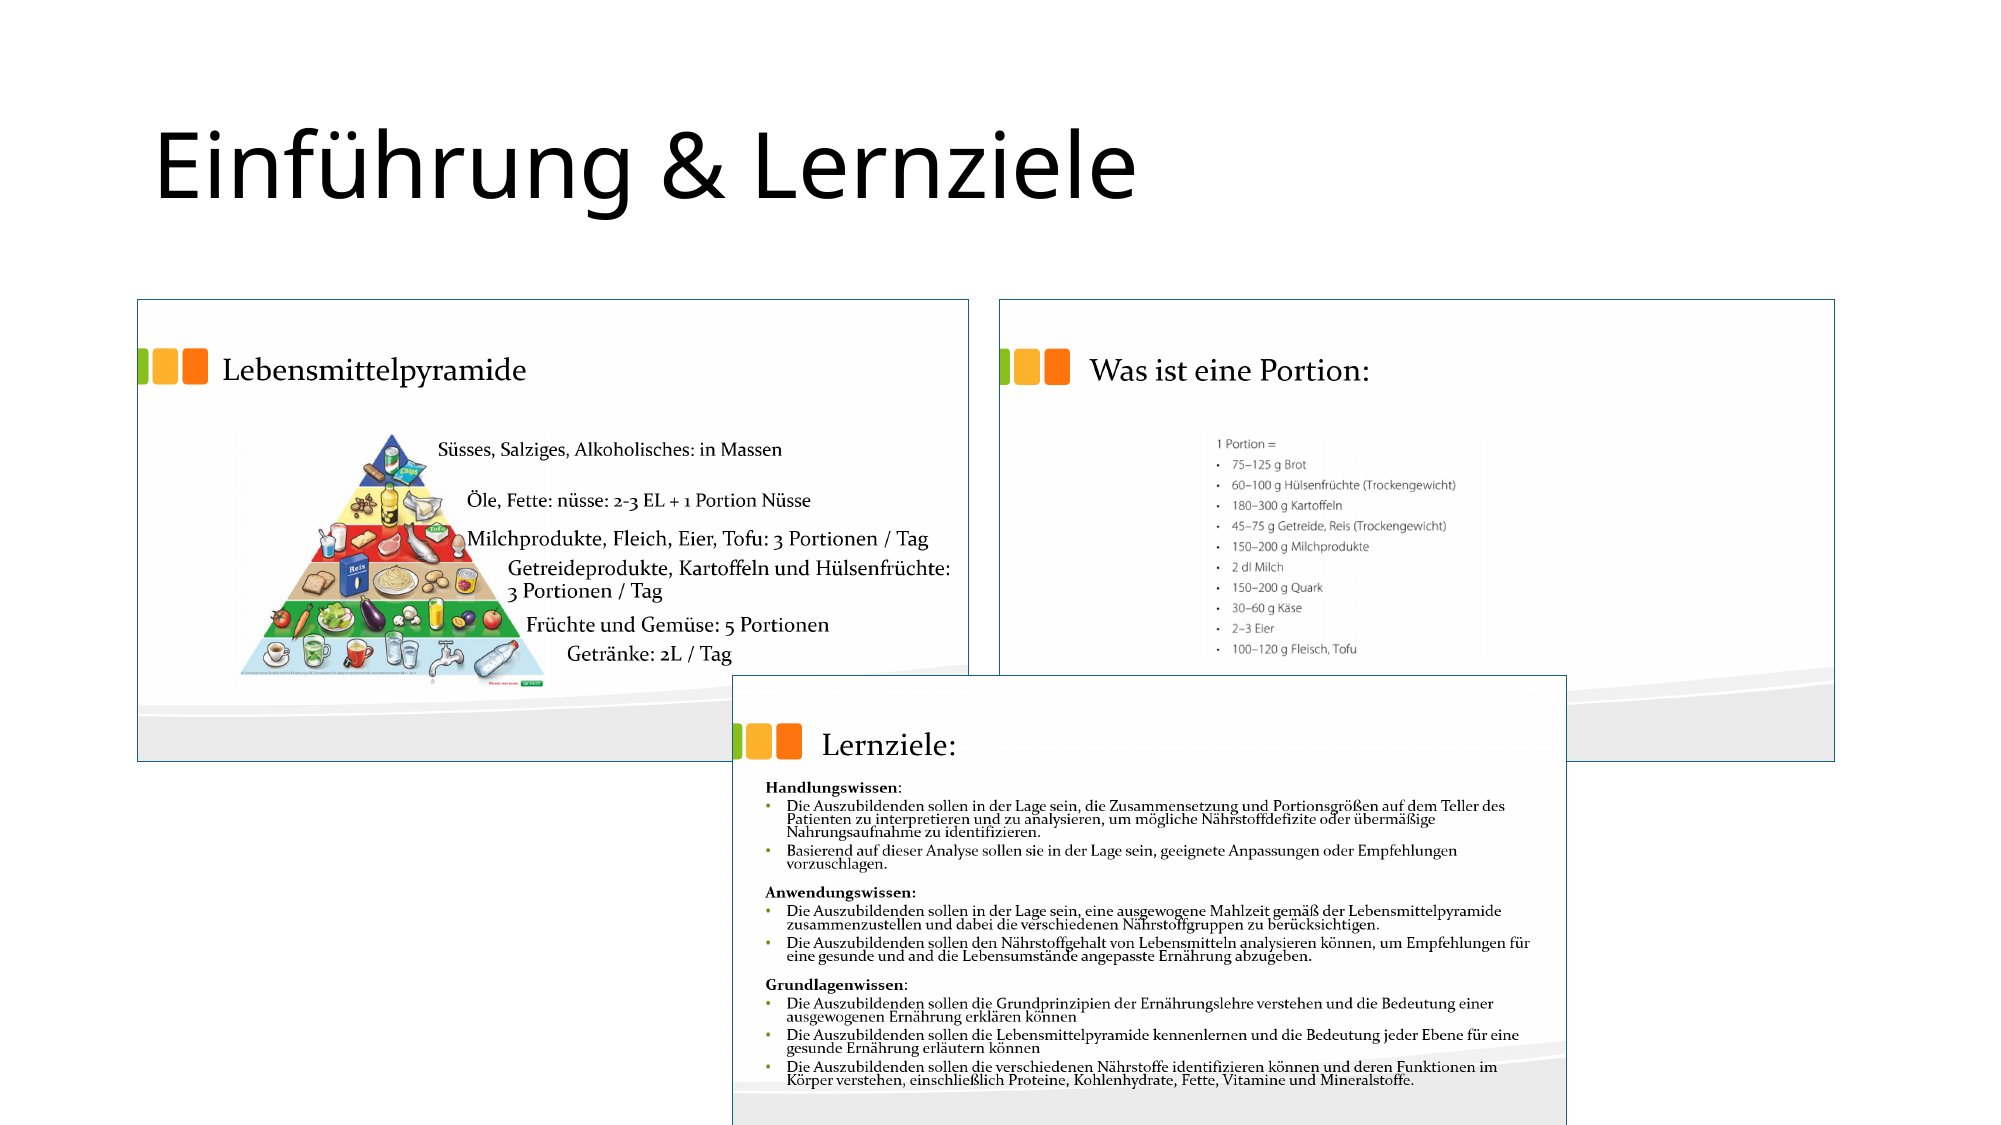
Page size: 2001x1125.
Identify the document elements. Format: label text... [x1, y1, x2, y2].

picture [136, 298, 1835, 1125]
title Einführung & Lernziele [137, 59, 1863, 278]
